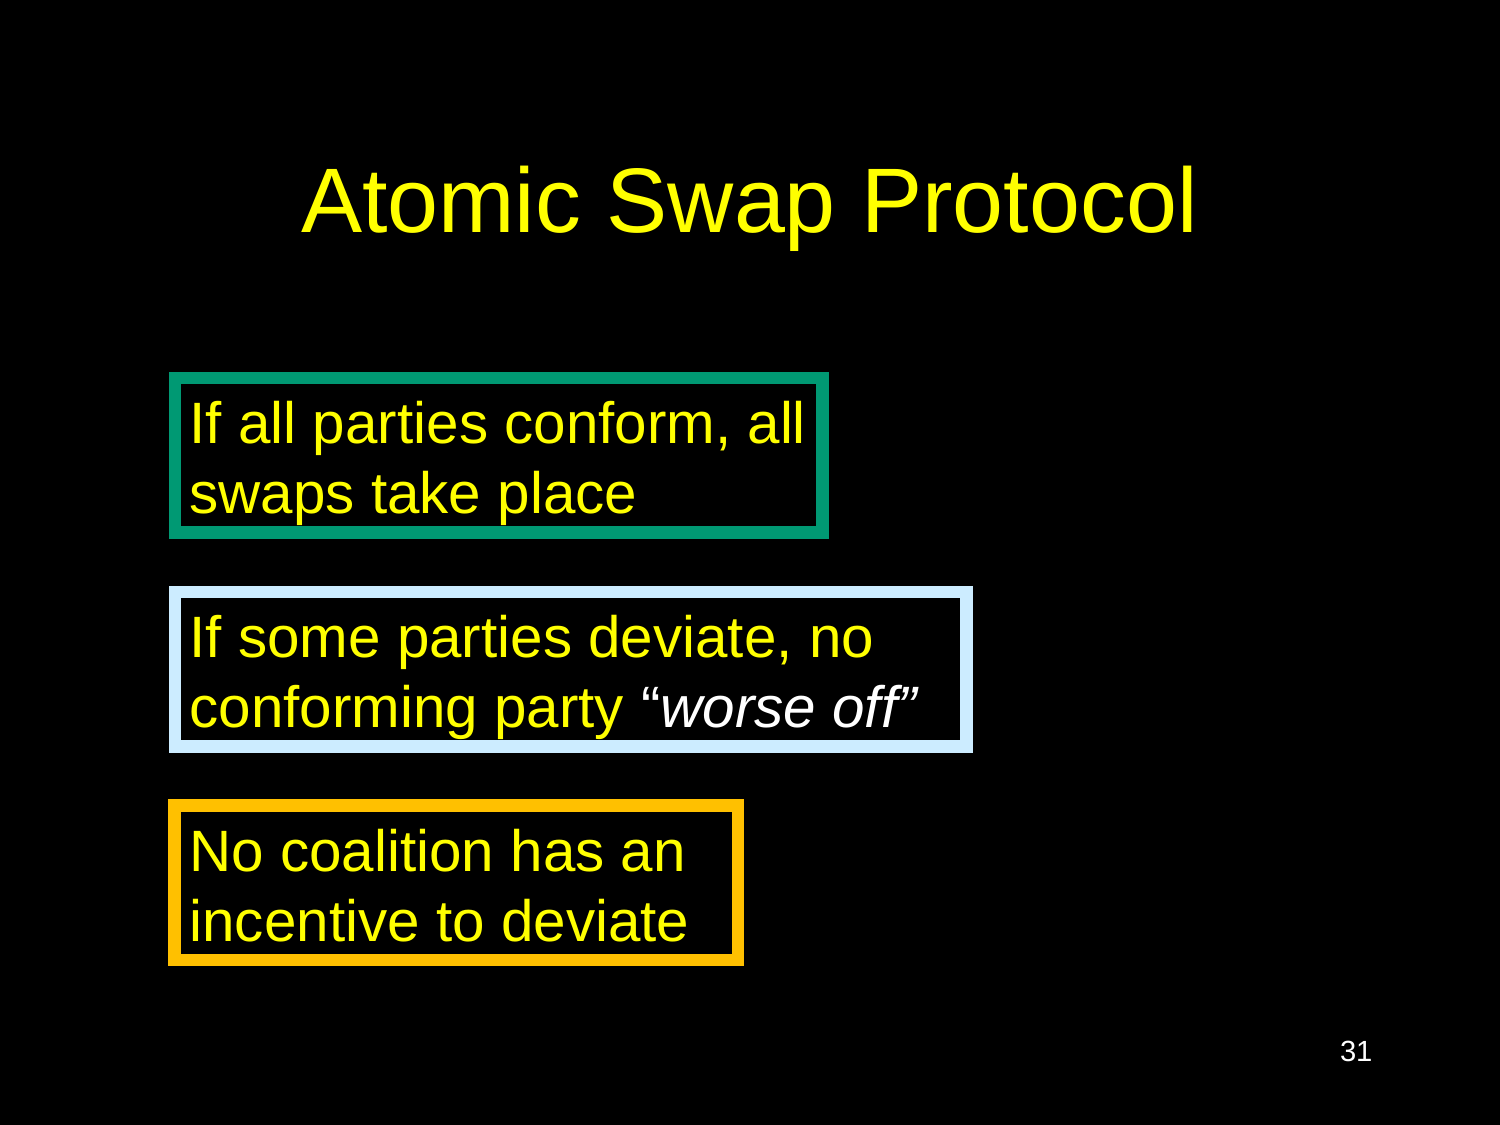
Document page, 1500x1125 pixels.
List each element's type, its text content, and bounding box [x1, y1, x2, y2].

title Atomic Swap Protocol [112, 101, 1388, 290]
text_box If all parties conform, all swaps take place [174, 377, 823, 533]
text_box No coalition has an incentive to deviate [174, 805, 739, 961]
text_box If some parties deviate, no conforming party “worse off” [174, 592, 967, 747]
slide_number 31 [1074, 1024, 1388, 1101]
